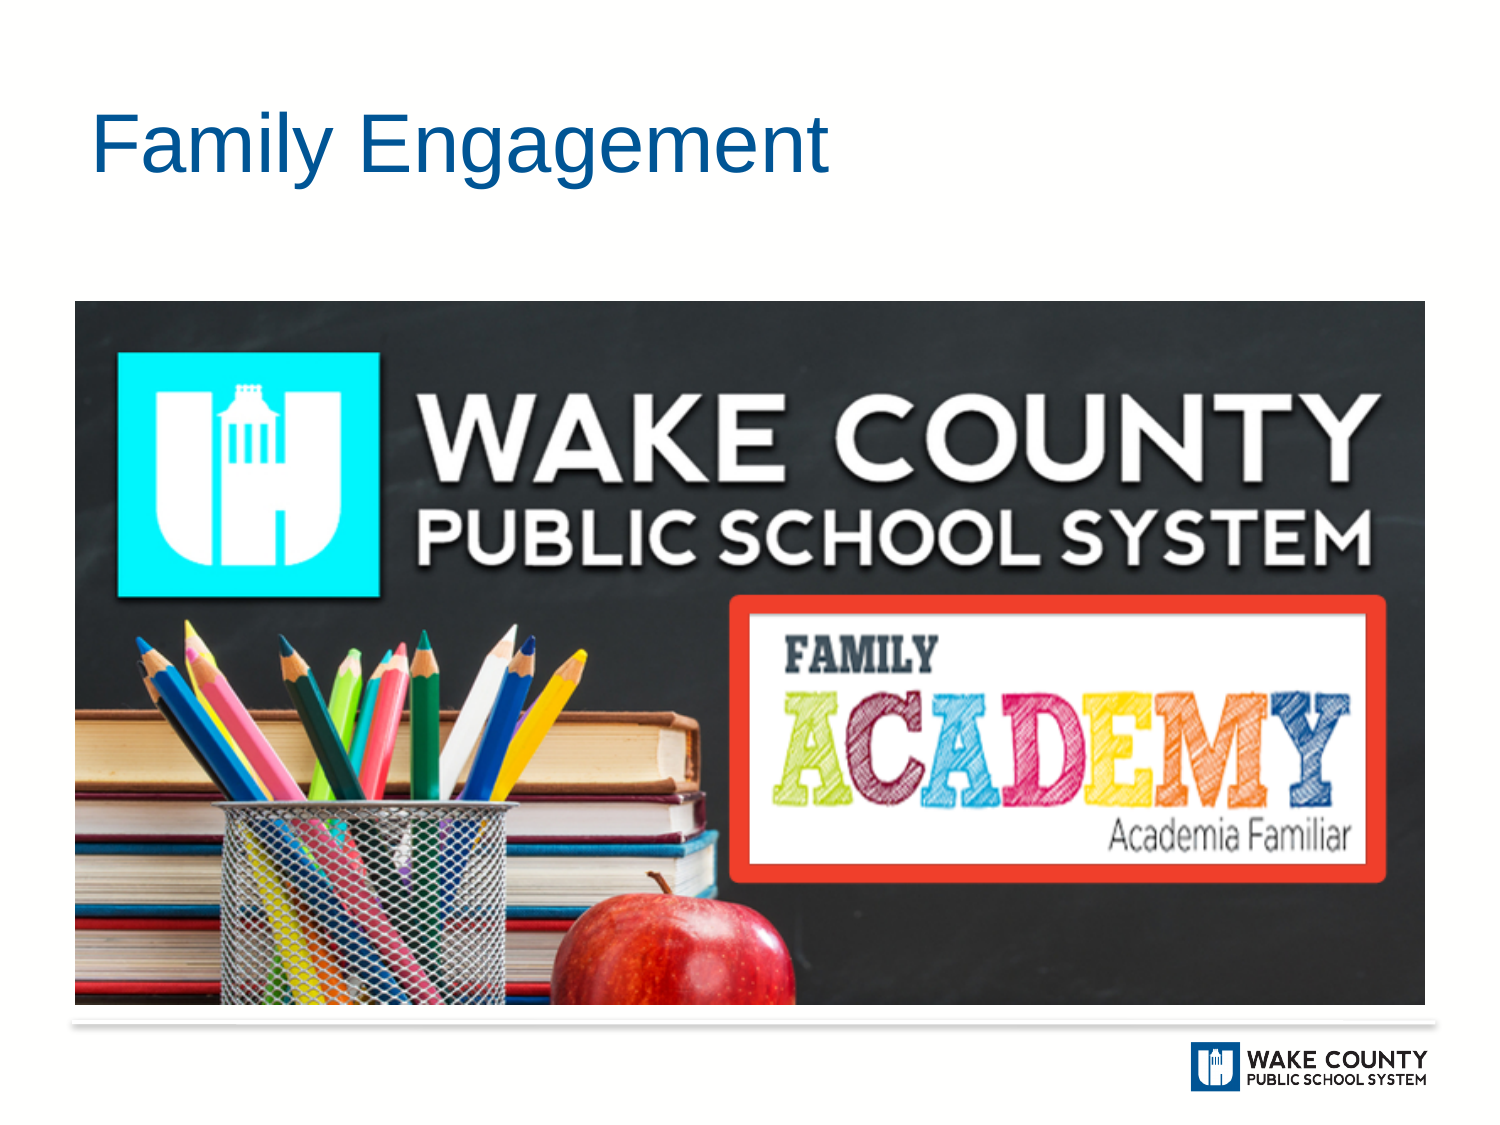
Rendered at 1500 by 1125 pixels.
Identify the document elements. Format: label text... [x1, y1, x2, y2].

picture [74, 301, 1426, 1006]
title Family Engagement [75, 45, 1425, 233]
picture [1183, 1032, 1443, 1115]
